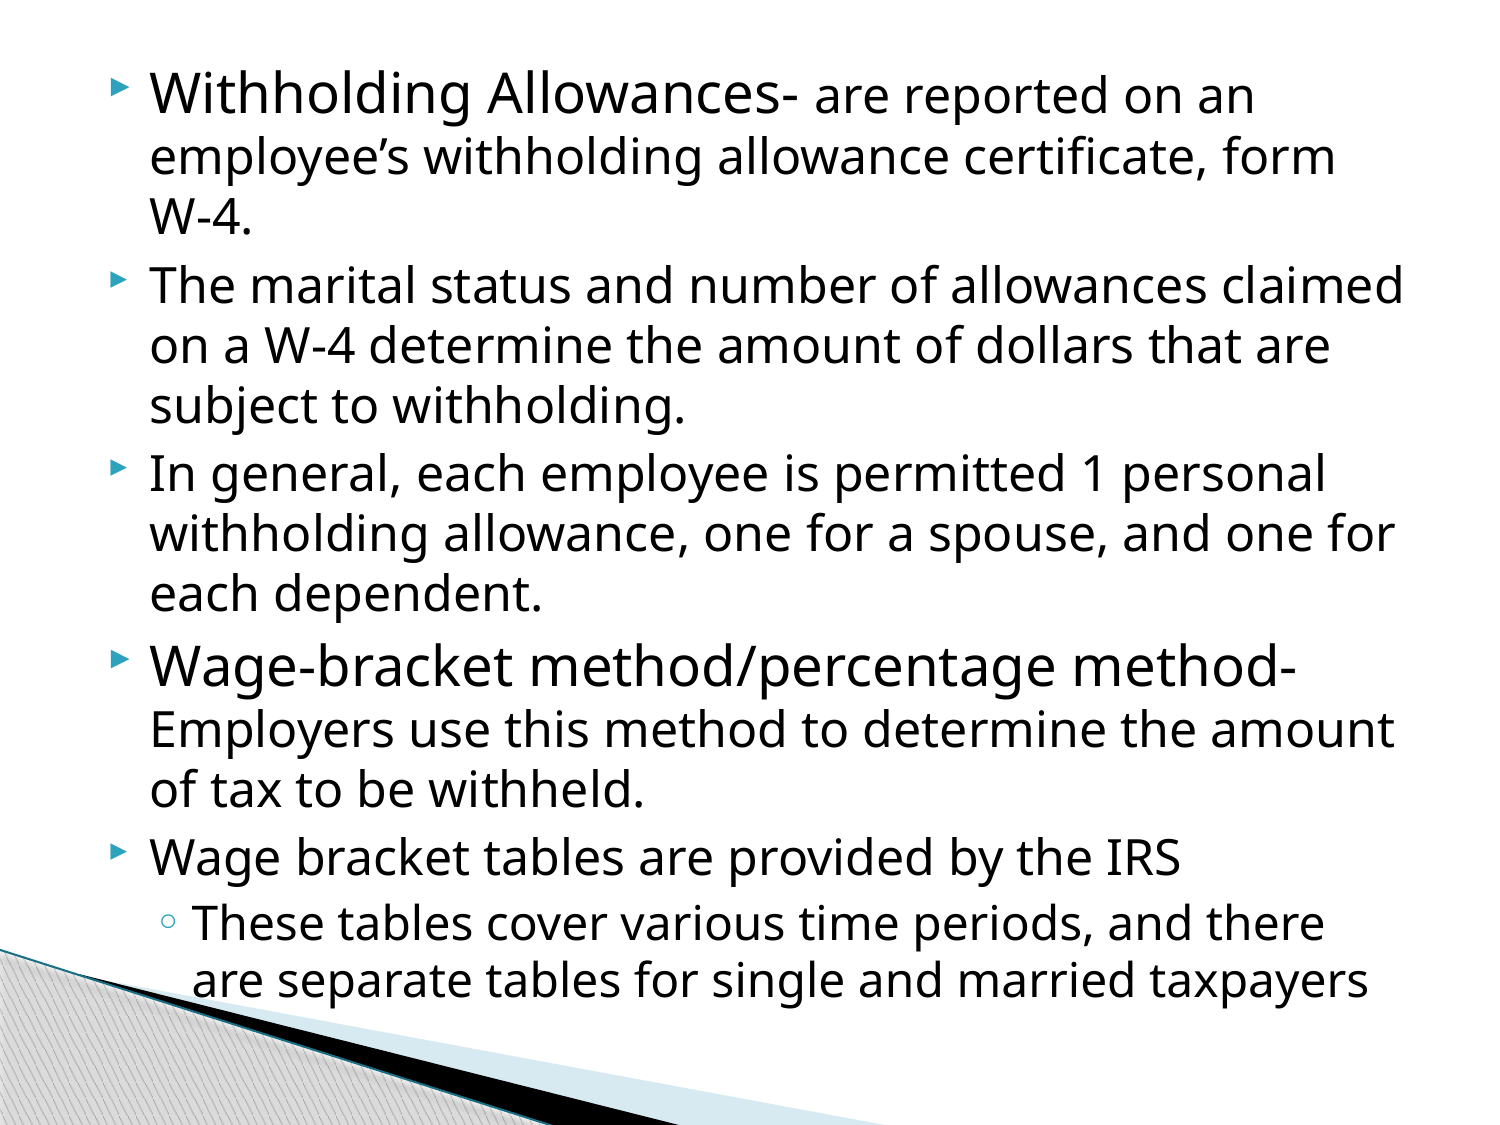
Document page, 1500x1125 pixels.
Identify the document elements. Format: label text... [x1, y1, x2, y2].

list Withholding Allowances- are reported on an employee’s withholding allowance certificate, form W-4. The marital status and number of allowances claimed on a W-4 determine the amount of dollars that are subject to withholding. In general, each employee is permitted 1 personal withholding allowance, one for a spouse, and one for each dependent. Wage-bracket method/percentage method-Employers use this method to determine the amount of tax to be withheld. Wage bracket tables are provided by the IRS These tables cover various time periods, and there are separate tables for single and married taxpayers [75, 50, 1425, 1063]
